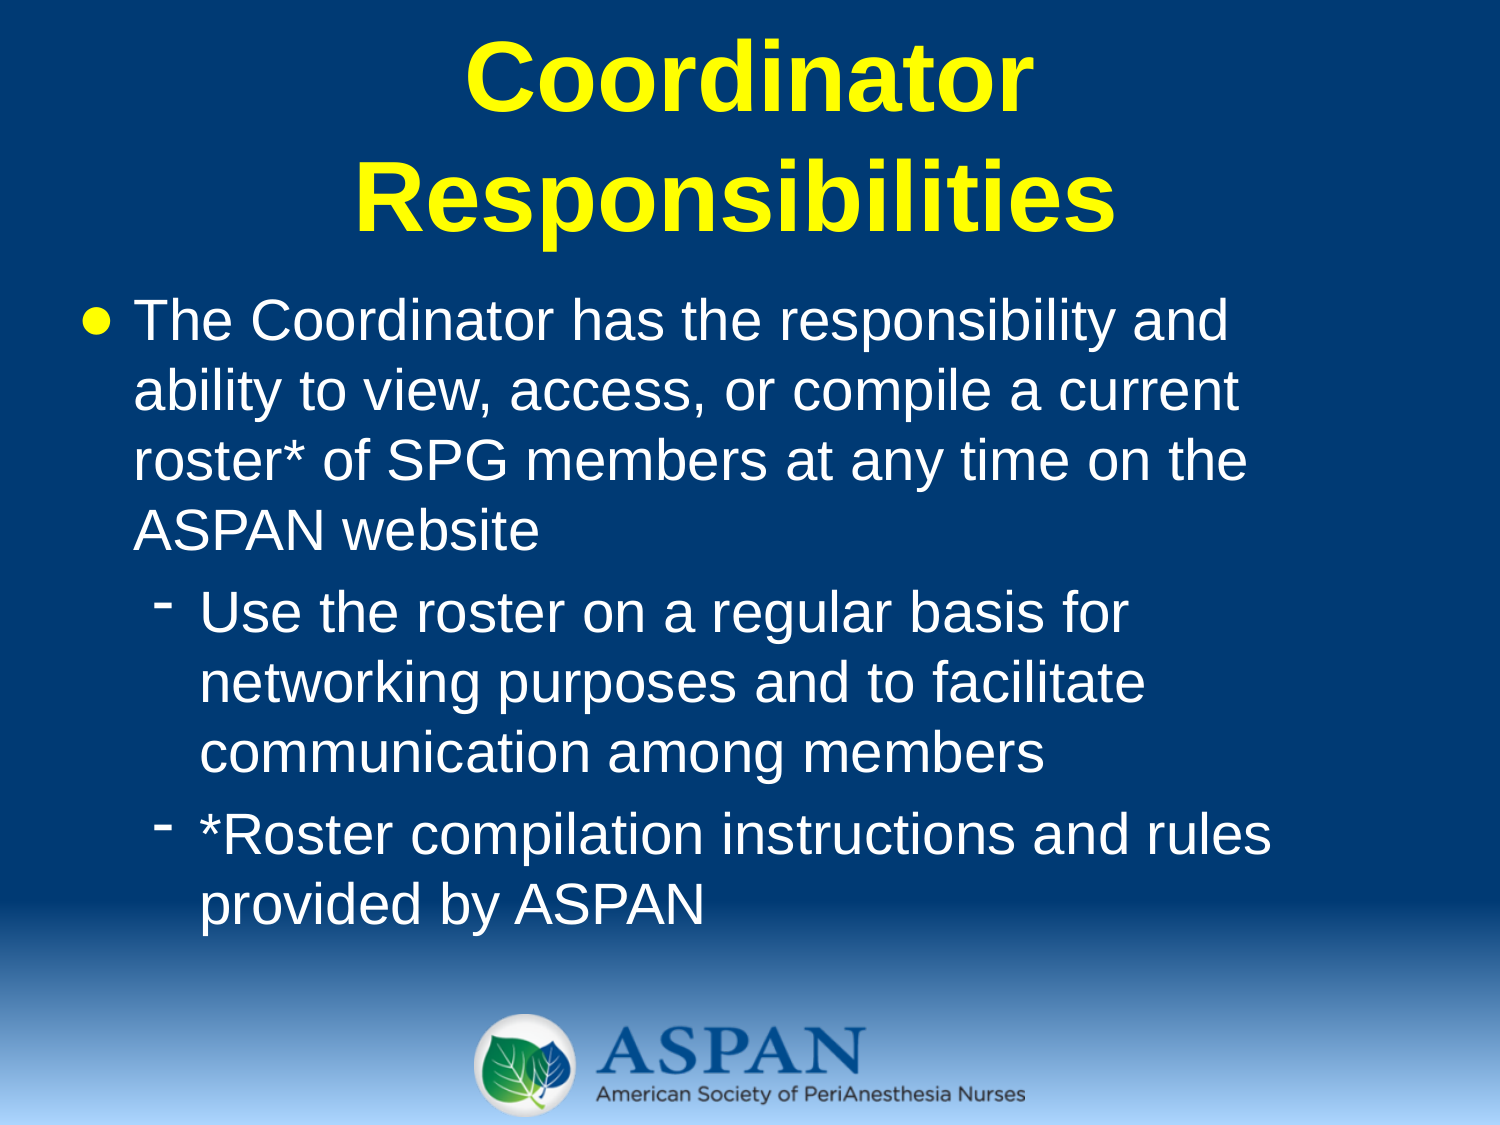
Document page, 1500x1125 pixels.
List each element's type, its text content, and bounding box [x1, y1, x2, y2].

title Coordinator Responsibilities [112, 37, 1388, 226]
list The Coordinator has the responsibility and ability to view, access, or compile a current roster* of SPG members at any time on the ASPAN website Use the roster on a regular basis for networking purposes and to facilitate communication among members *Roster compilation instructions and rules provided by ASPAN [62, 274, 1401, 1001]
picture [474, 1014, 1025, 1117]
